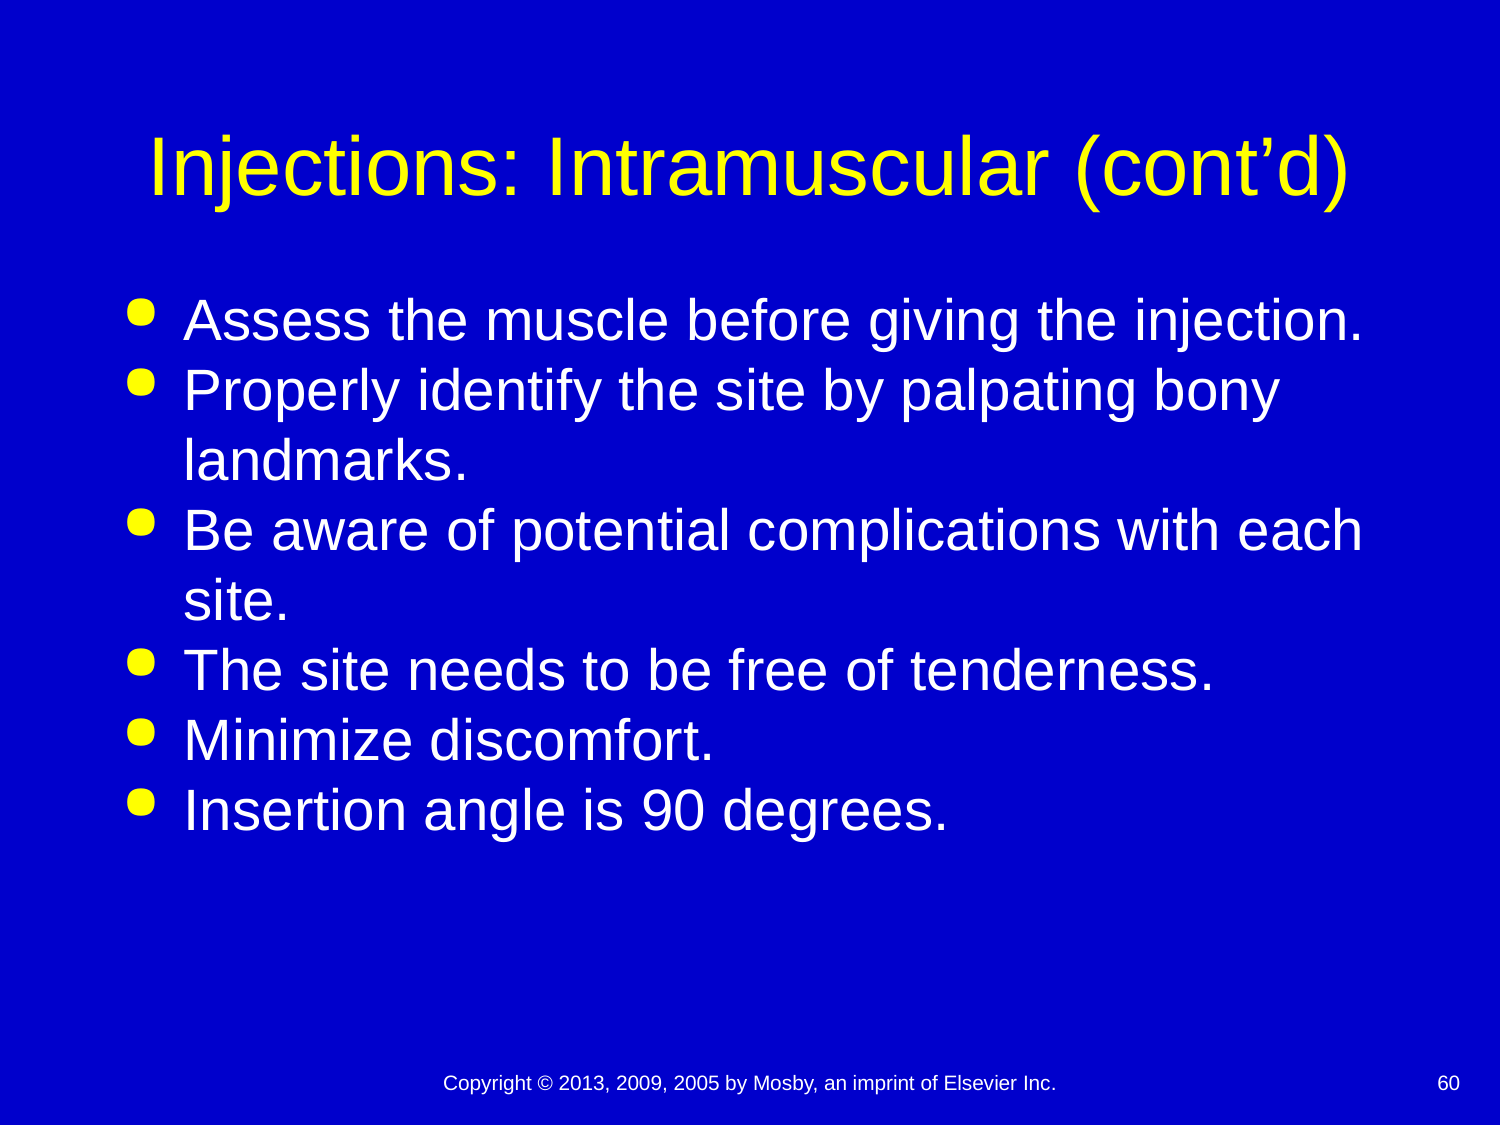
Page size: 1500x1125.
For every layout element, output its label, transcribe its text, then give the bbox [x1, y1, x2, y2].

list Assess the muscle before giving the injection. Properly identify the site by palpating bony landmarks. Be aware of potential complications with each site. The site needs to be free of tenderness. Minimize discomfort. Insertion angle is 90 degrees. [111, 274, 1388, 1051]
title Injections: Intramuscular (cont’d) [112, 74, 1388, 251]
